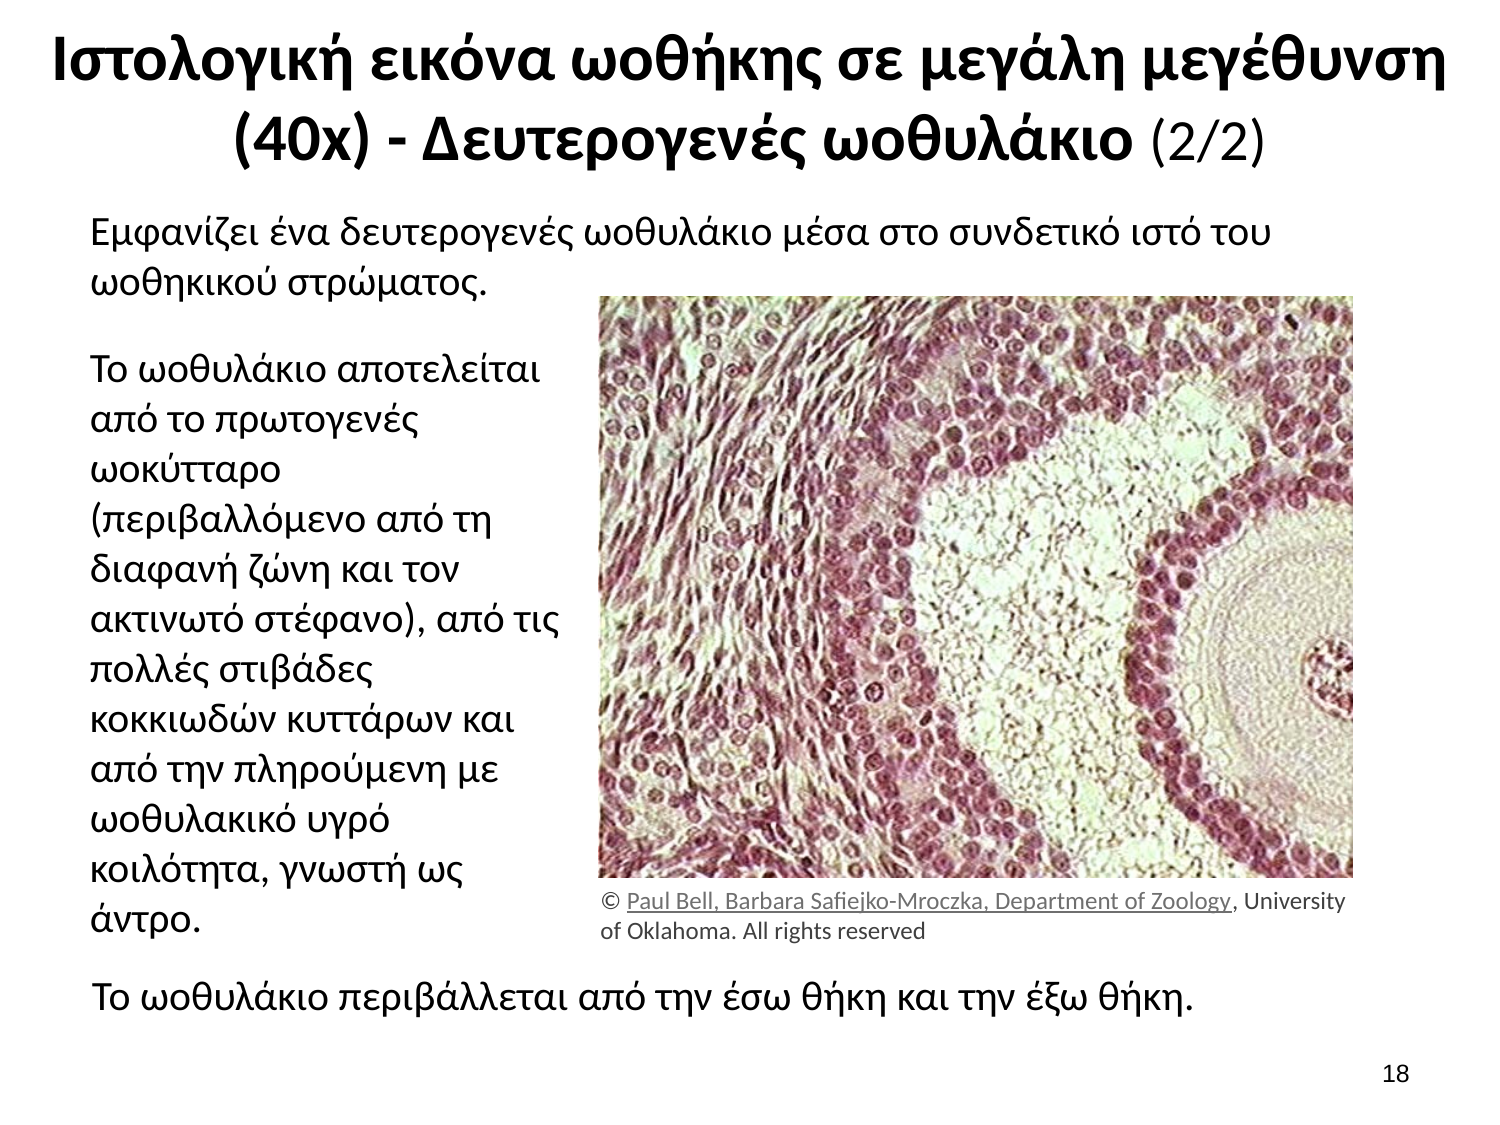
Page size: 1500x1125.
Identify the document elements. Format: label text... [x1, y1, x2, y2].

slide_number 17 [1074, 1042, 1425, 1103]
text_box Το ωοθυλάκιο περιβάλλεται από την έσω θήκη και την έξω θήκη. [77, 961, 1223, 1027]
picture [598, 296, 1353, 878]
text_box © Paul Bell, Barbara Safiejko-Mroczka, Department of Zoology, University of Oklahoma. All rights reserved [585, 876, 1366, 952]
list Εμφανίζει ένα δευτερογενές ωοθυλάκιο μέσα στο συνδετικό ιστό του ωοθηκικού στρώματος. [75, 196, 1425, 386]
title Ιστολογική εικόνα ωοθήκης σε μεγάλη μεγέθυνση (40x) - Δευτερογενές ωοθυλάκιο (2/2) [0, 19, 1500, 169]
text_box Το ωοθυλάκιο αποτελείται από το πρωτογενές ωοκύτταρο (περιβαλλόμενο από τη διαφανή ζώνη και τον ακτινωτό στέφανο), από τις πολλές στιβάδες κοκκιωδών κυττάρων και από την πληρούμενη με ωοθυλακικό υγρό κοιλότητα, γνωστή ως άντρο. [74, 333, 578, 949]
